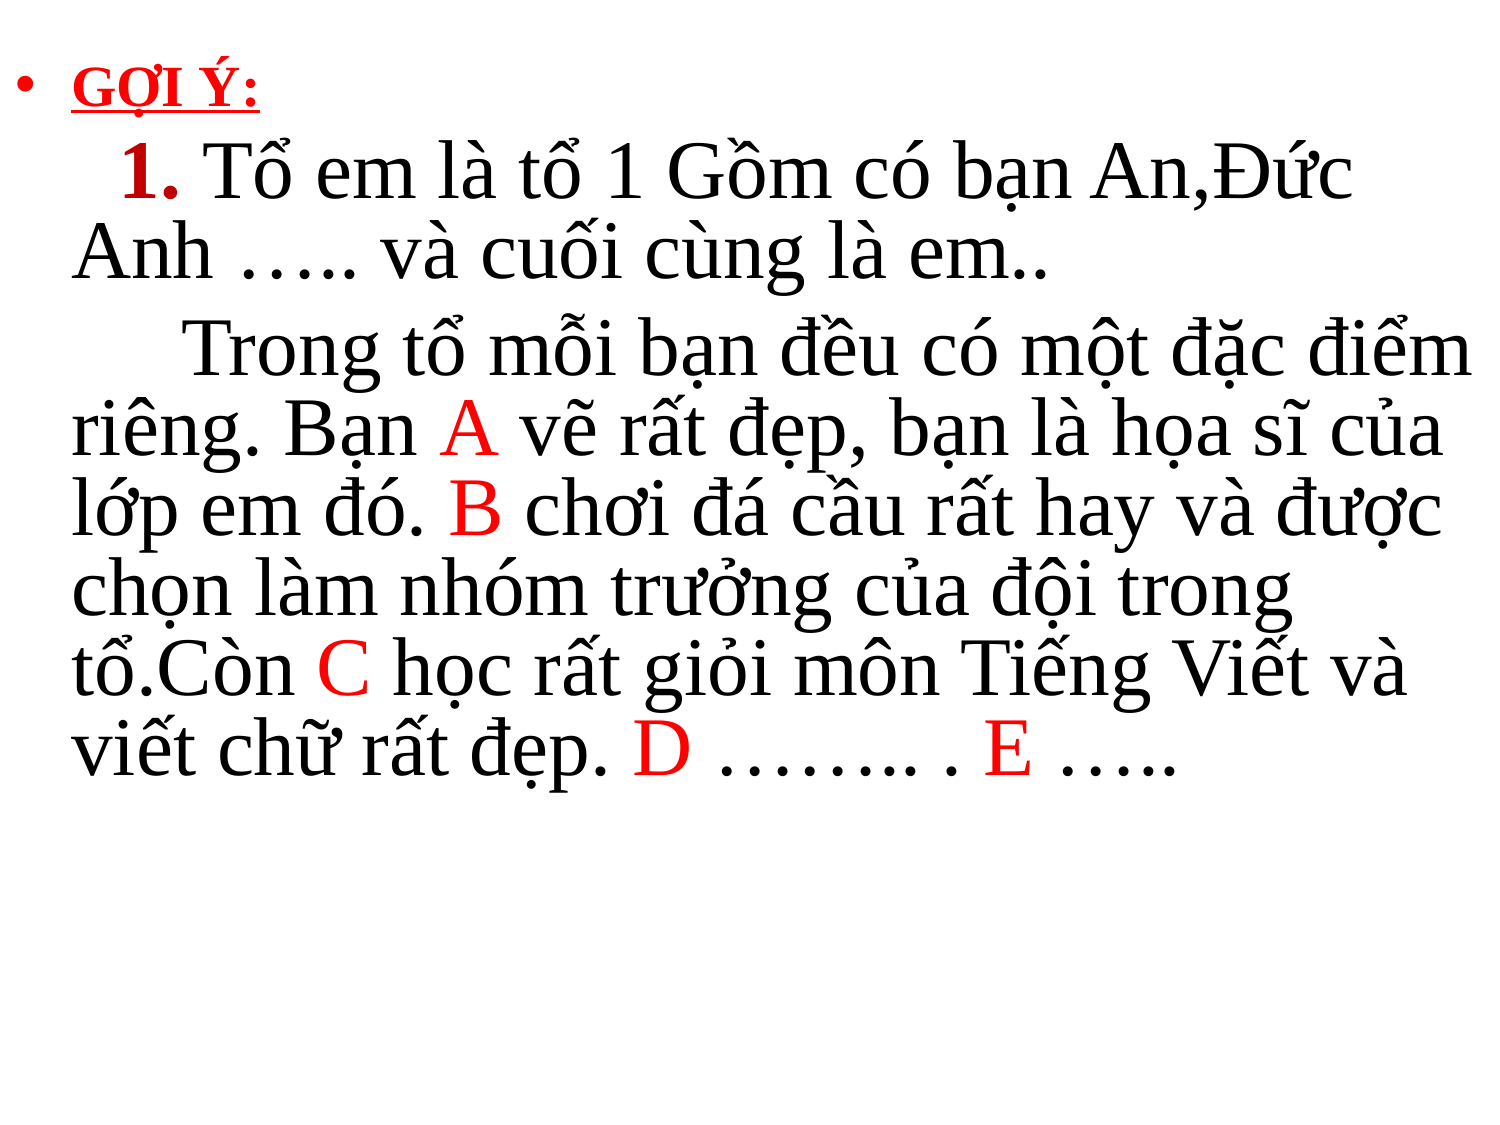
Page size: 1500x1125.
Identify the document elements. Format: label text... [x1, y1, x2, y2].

list GỢI Ý: 1. Tổ em là tổ 1 Gồm có bạn An,Đức Anh ….. và cuối cùng là em.. Trong tổ mỗi bạn đều có một đặc điểm riêng. Bạn A vẽ rất đẹp, bạn là họa sĩ của lớp em đó. B chơi đá cầu rất hay và được chọn làm nhóm trưởng của đội trong tổ.Còn C học rất giỏi môn Tiếng Viết và viết chữ rất đẹp. D …….. . E ….. [0, 54, 1500, 1125]
